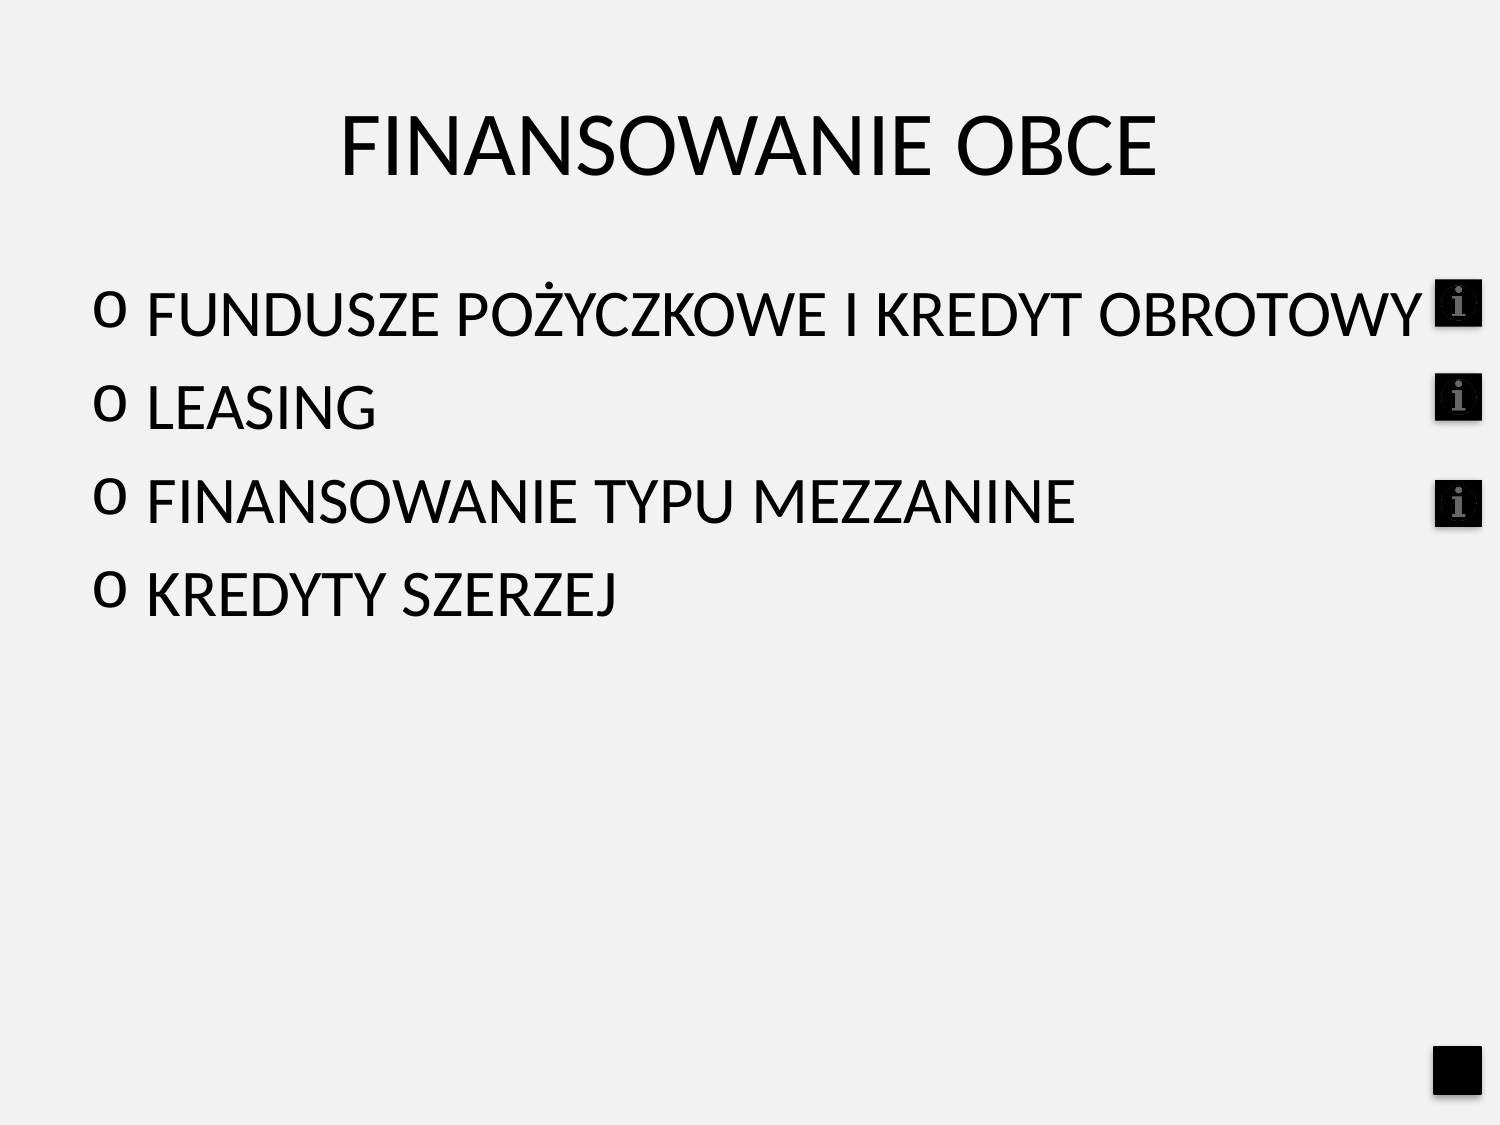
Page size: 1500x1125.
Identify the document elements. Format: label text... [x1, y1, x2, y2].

list FUNDUSZE POŻYCZKOWE I KREDYT OBROTOWY LEASING FINANSOWANIE TYPU MEZZANINE KREDYTY SZERZEJ [75, 262, 1500, 1005]
text_box [1435, 479, 1483, 528]
title FINANSOWANIE OBCE [75, 45, 1425, 233]
text_box [1435, 373, 1483, 421]
text_box [1435, 279, 1483, 327]
text_box [1433, 1046, 1482, 1095]
